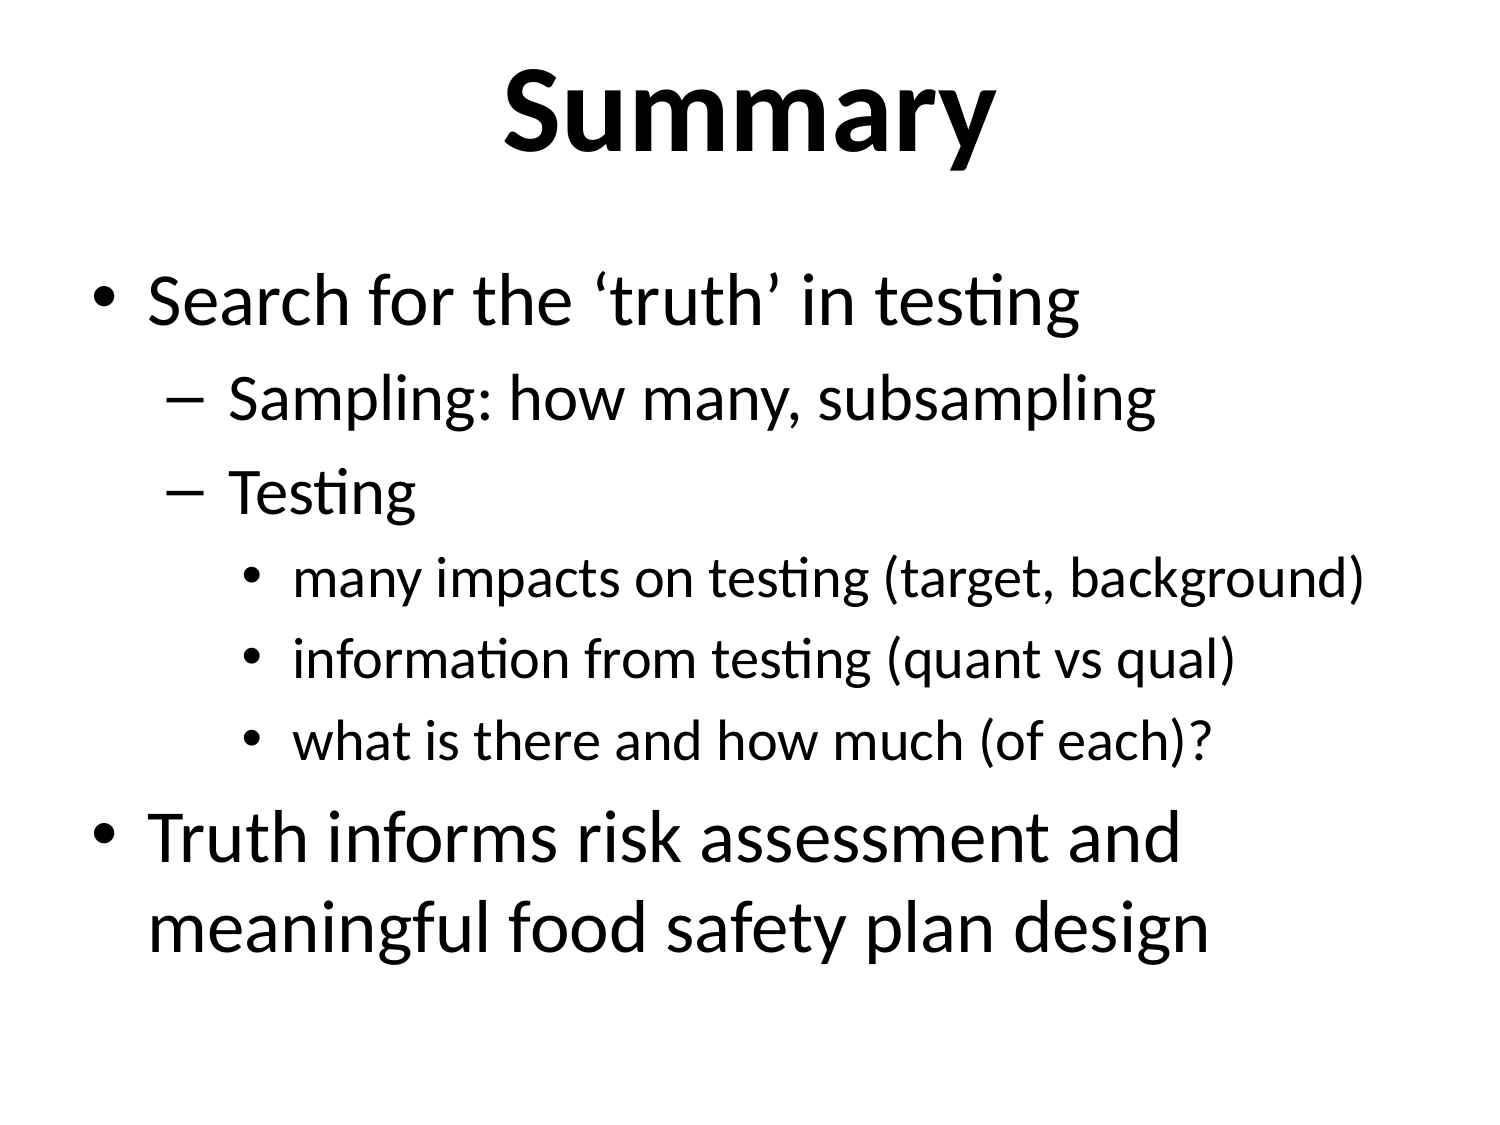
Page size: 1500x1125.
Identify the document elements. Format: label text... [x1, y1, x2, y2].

list Search for the ‘truth’ in testing Sampling: how many, subsampling Testing many impacts on testing (target, background) information from testing (quant vs qual) what is there and how much (of each)? Truth informs risk assessment and meaningful food safety plan design [76, 243, 1424, 1012]
title Summary [75, 7, 1425, 195]
